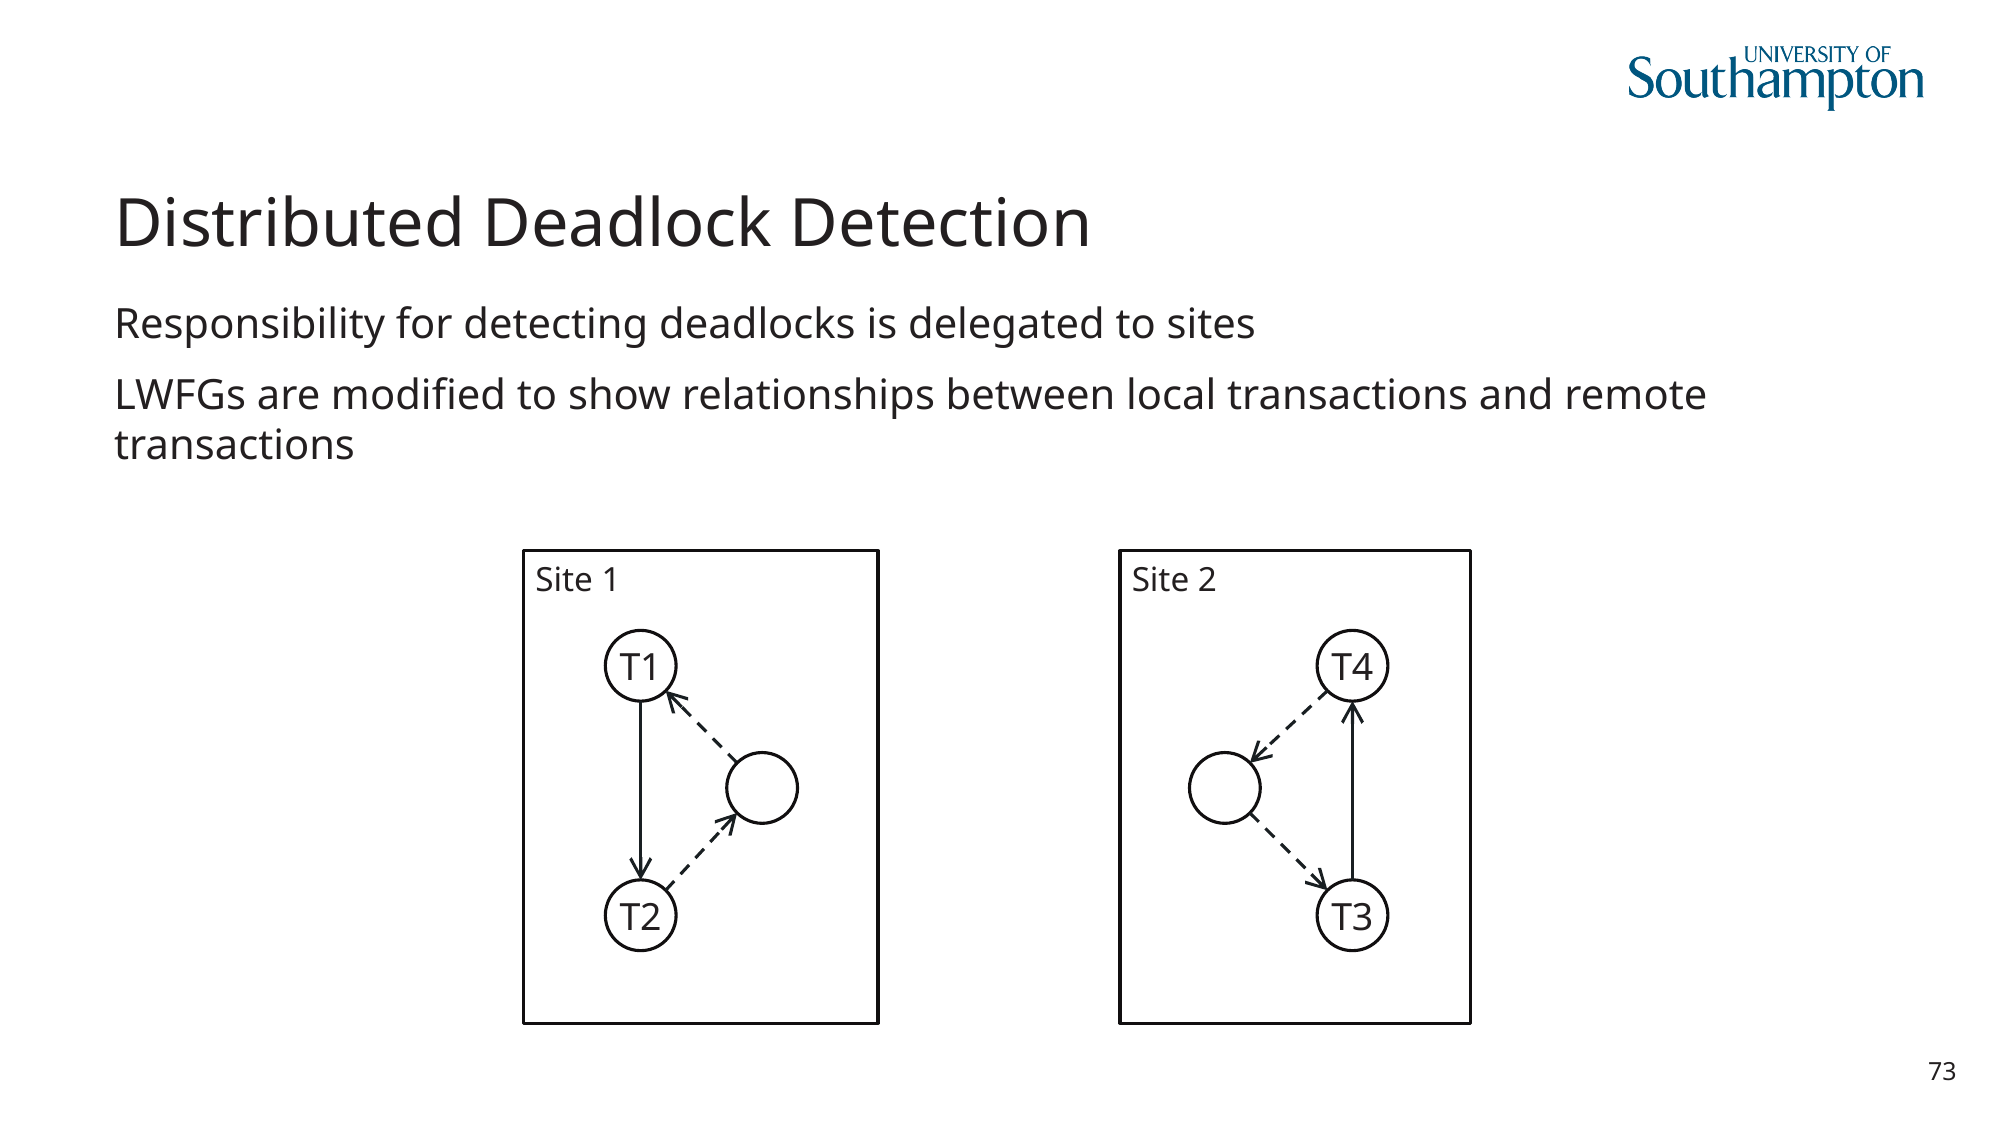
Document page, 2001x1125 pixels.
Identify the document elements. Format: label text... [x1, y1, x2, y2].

text_box T3 [1316, 879, 1389, 952]
picture [1869, 48, 1877, 60]
text_box [1188, 752, 1261, 824]
text_box [726, 752, 799, 824]
title Distributed Deadlock Detection [102, 113, 1898, 268]
text_box T4 [1316, 629, 1389, 702]
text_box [665, 812, 738, 891]
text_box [665, 690, 738, 763]
list Responsibility for detecting deadlocks is delegated to sites LWFGs are modified to show relationships between local transactions and remote transactions [102, 290, 1898, 528]
picture [1629, 46, 1924, 111]
text_box T2 [604, 879, 677, 952]
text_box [1249, 812, 1328, 891]
text_box Site 1 [523, 550, 878, 1024]
text_box Site 2 [1120, 550, 1471, 1024]
picture [1629, 71, 1648, 95]
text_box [1249, 690, 1328, 763]
text_box T1 [604, 629, 677, 702]
